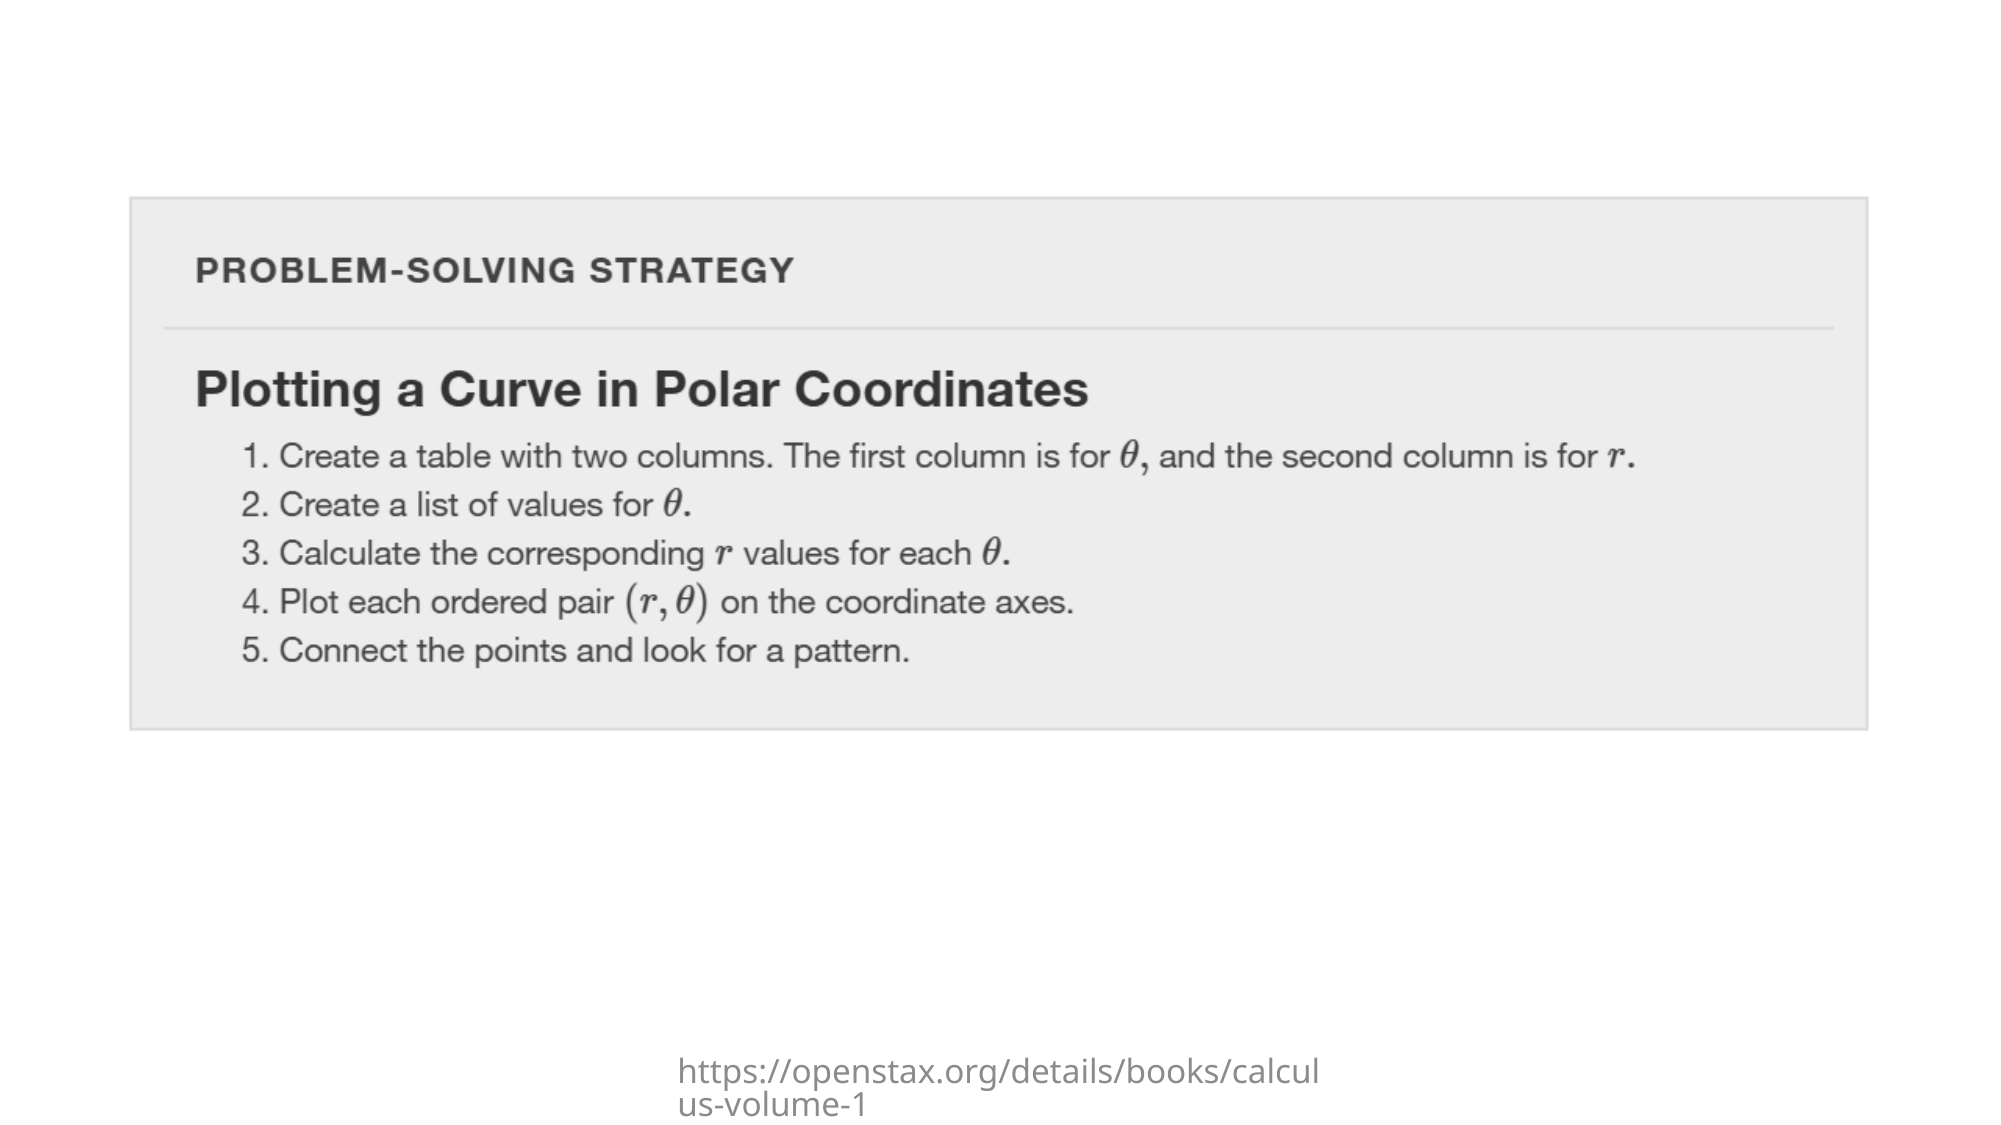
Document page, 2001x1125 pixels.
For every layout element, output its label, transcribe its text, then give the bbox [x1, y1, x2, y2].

picture [106, 178, 1894, 753]
footer https://openstax.org/details/books/calculus-volume-1 [662, 1042, 1338, 1103]
